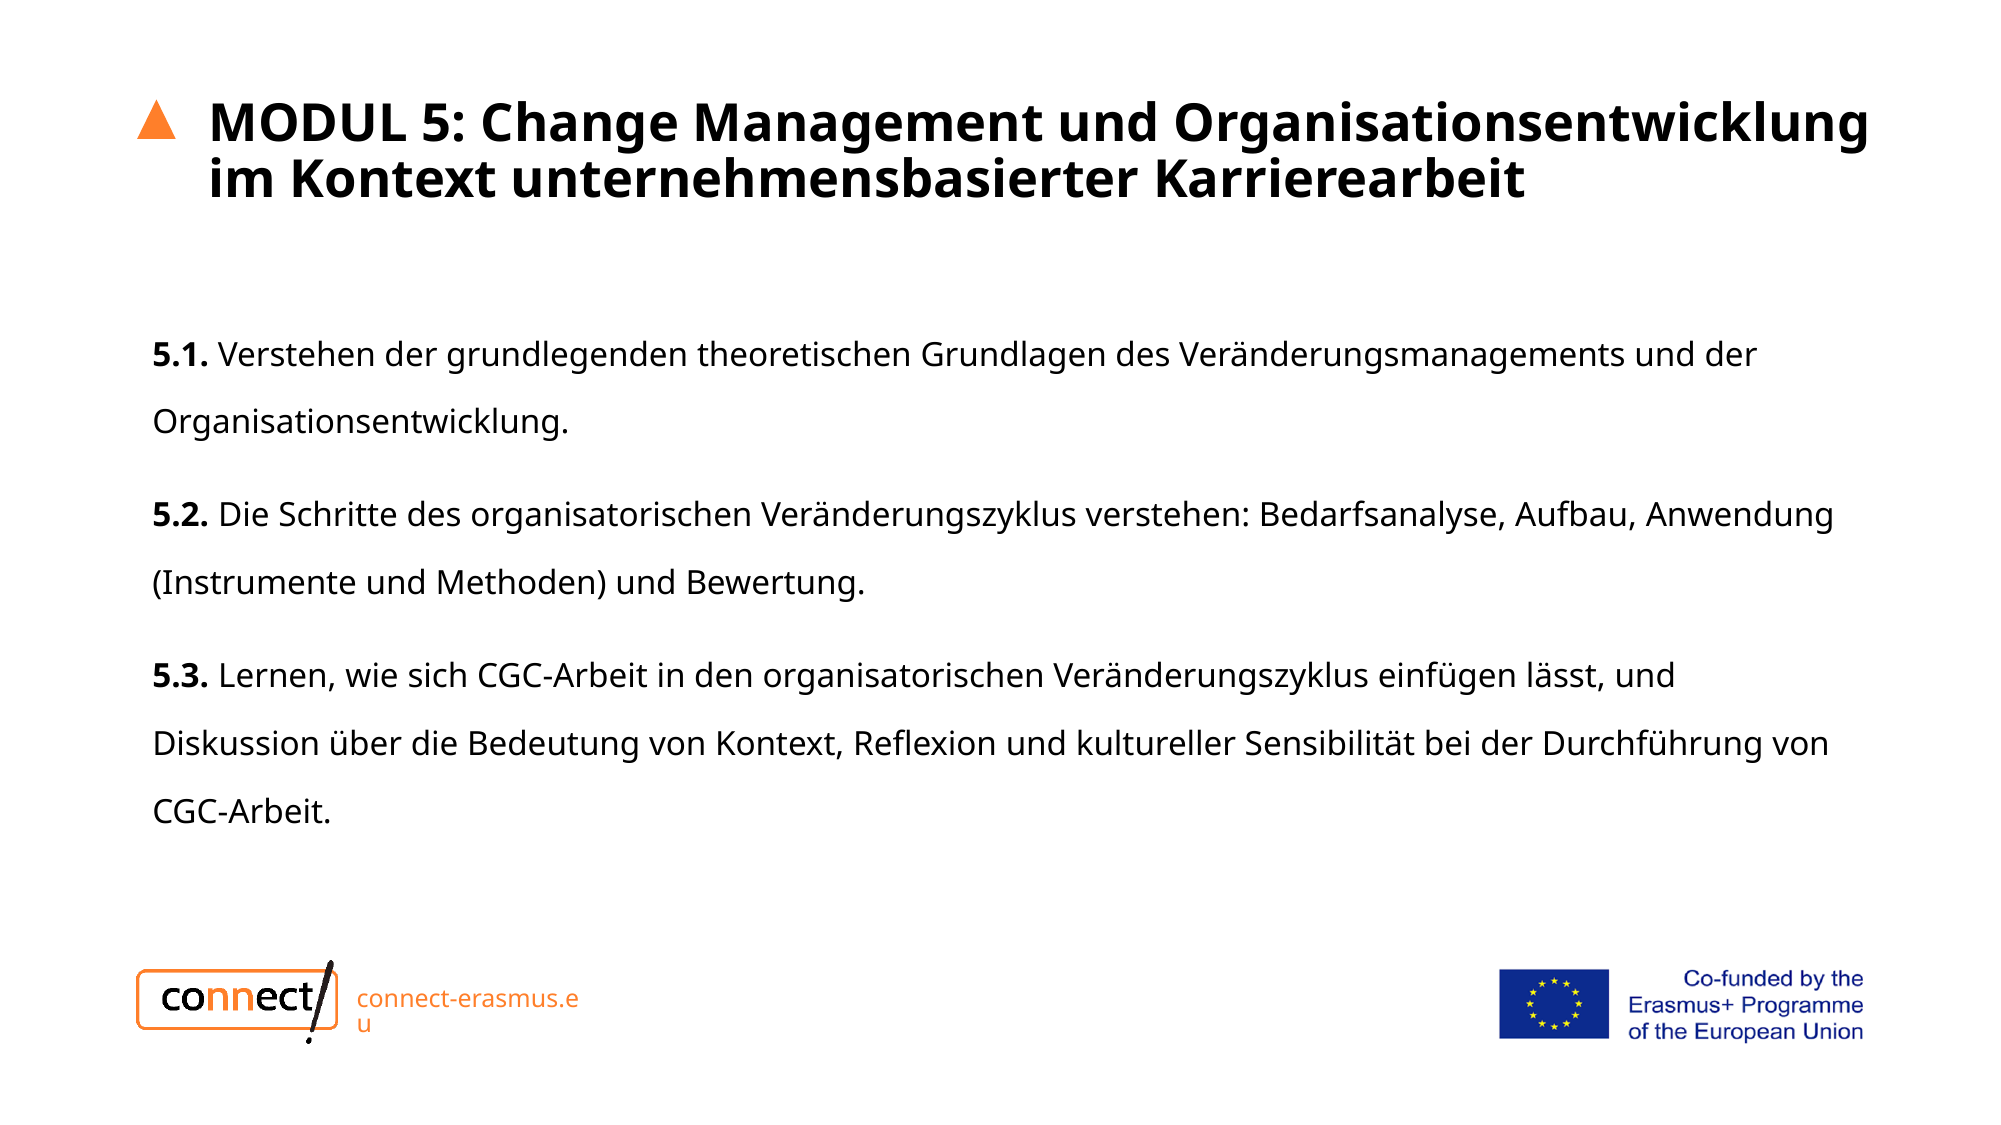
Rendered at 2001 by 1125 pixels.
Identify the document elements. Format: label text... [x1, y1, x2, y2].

list MODUL 5: Change Management und Organisationsentwicklung im Kontext unternehmensbasierter Karrierearbeit [193, 88, 1941, 258]
footer connect-erasmus.eu [341, 976, 607, 1022]
picture [1498, 968, 1863, 1044]
list 5.1. Verstehen der grundlegenden theoretischen Grundlagen des Veränderungsmanagements und der Organisationsentwicklung. 5.2. Die Schritte des organisatorischen Veränderungszyklus verstehen: Bedarfsanalyse, Aufbau, Anwendung (Instrumente und Methoden) und Bewertung. 5.3. Lernen, wie sich CGC-Arbeit in den organisatorischen Veränderungszyklus einfügen lässt, und Diskussion über die Bedeutung von Kontext, Reflexion und kultureller Sensibilität bei der Durchführung von CGC-Arbeit. [137, 297, 1863, 895]
text_box [135, 97, 178, 140]
picture [136, 960, 338, 1044]
